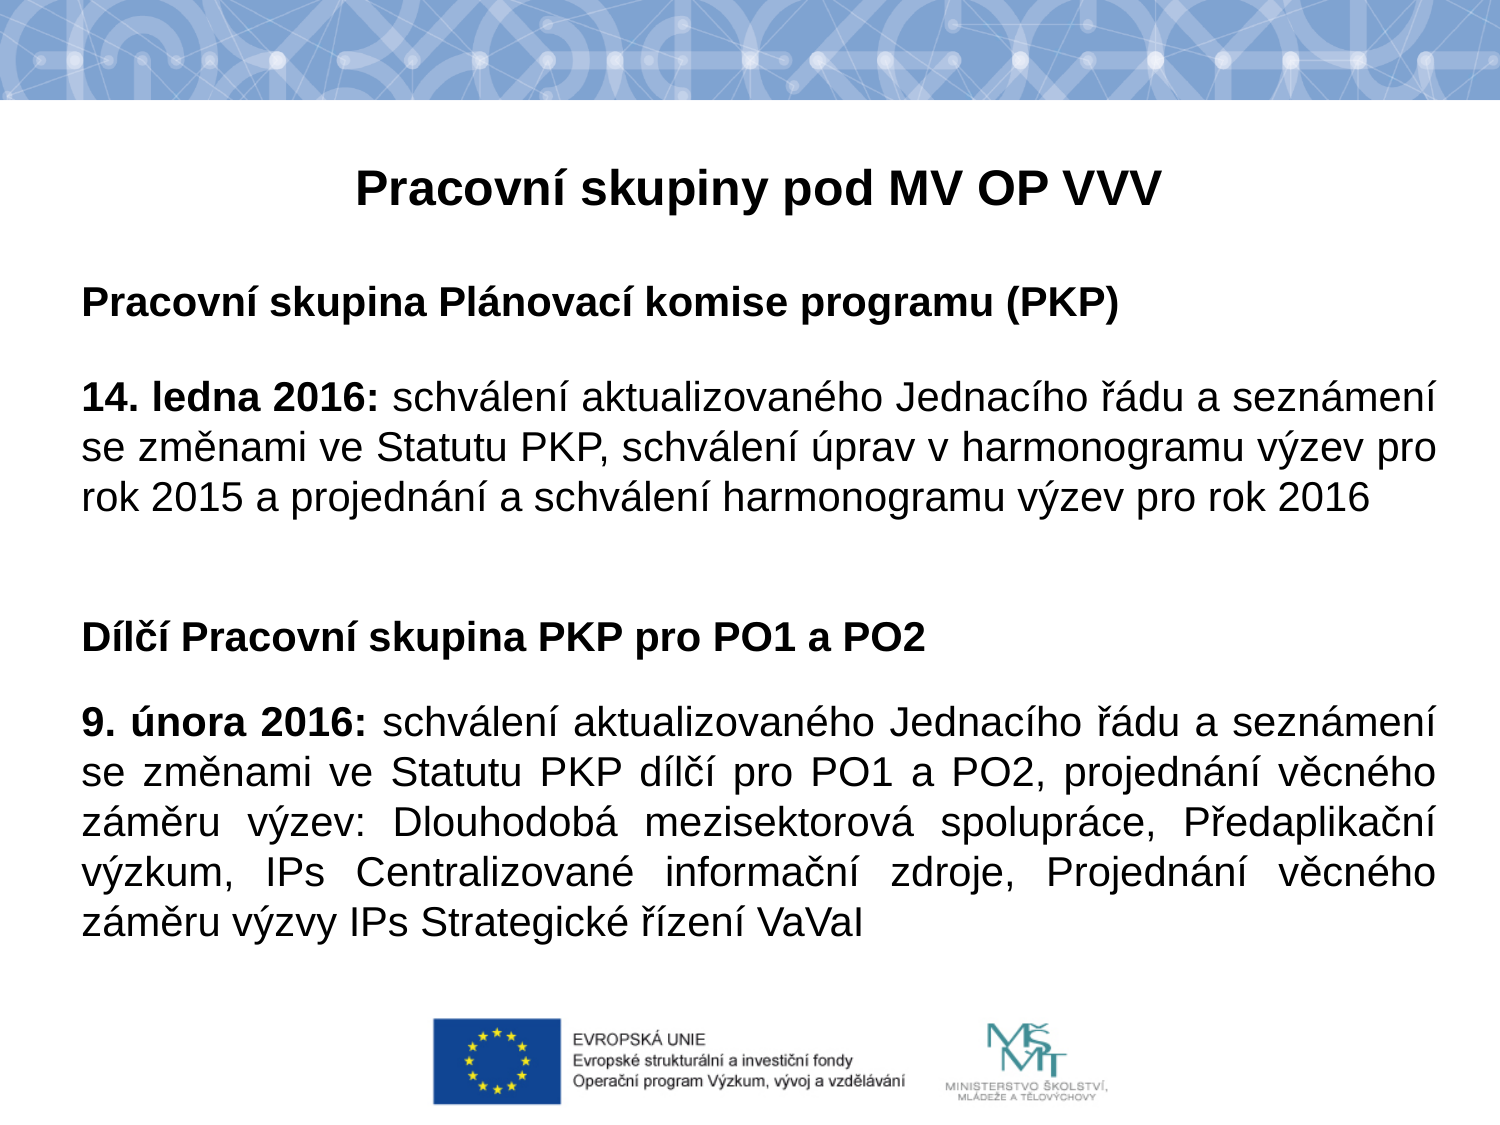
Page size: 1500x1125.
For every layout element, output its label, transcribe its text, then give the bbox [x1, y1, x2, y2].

picture [0, 0, 1500, 101]
text_box Pracovní skupiny pod MV OP VVV Pracovní skupina Plánovací komise programu (PKP) 14. ledna 2016: schválení aktualizovaného Jednacího řádu a seznámení se změnami ve Statutu PKP, schválení úprav v harmonogramu výzev pro rok 2015 a projednání a schválení harmonogramu výzev pro rok 2016 Dílčí Pracovní skupina PKP pro PO1 a PO2 9. února 2016: schválení aktualizovaného Jednacího řádu a seznámení se změnami ve Statutu PKP dílčí pro PO1 a PO2, projednání věcného záměru výzev: Dlouhodobá mezisektorová spolupráce, Předaplikační výzkum, IPs Centralizované informační zdroje, Projednání věcného záměru výzvy IPs Strategické řízení VaVaI [66, 147, 1452, 1125]
